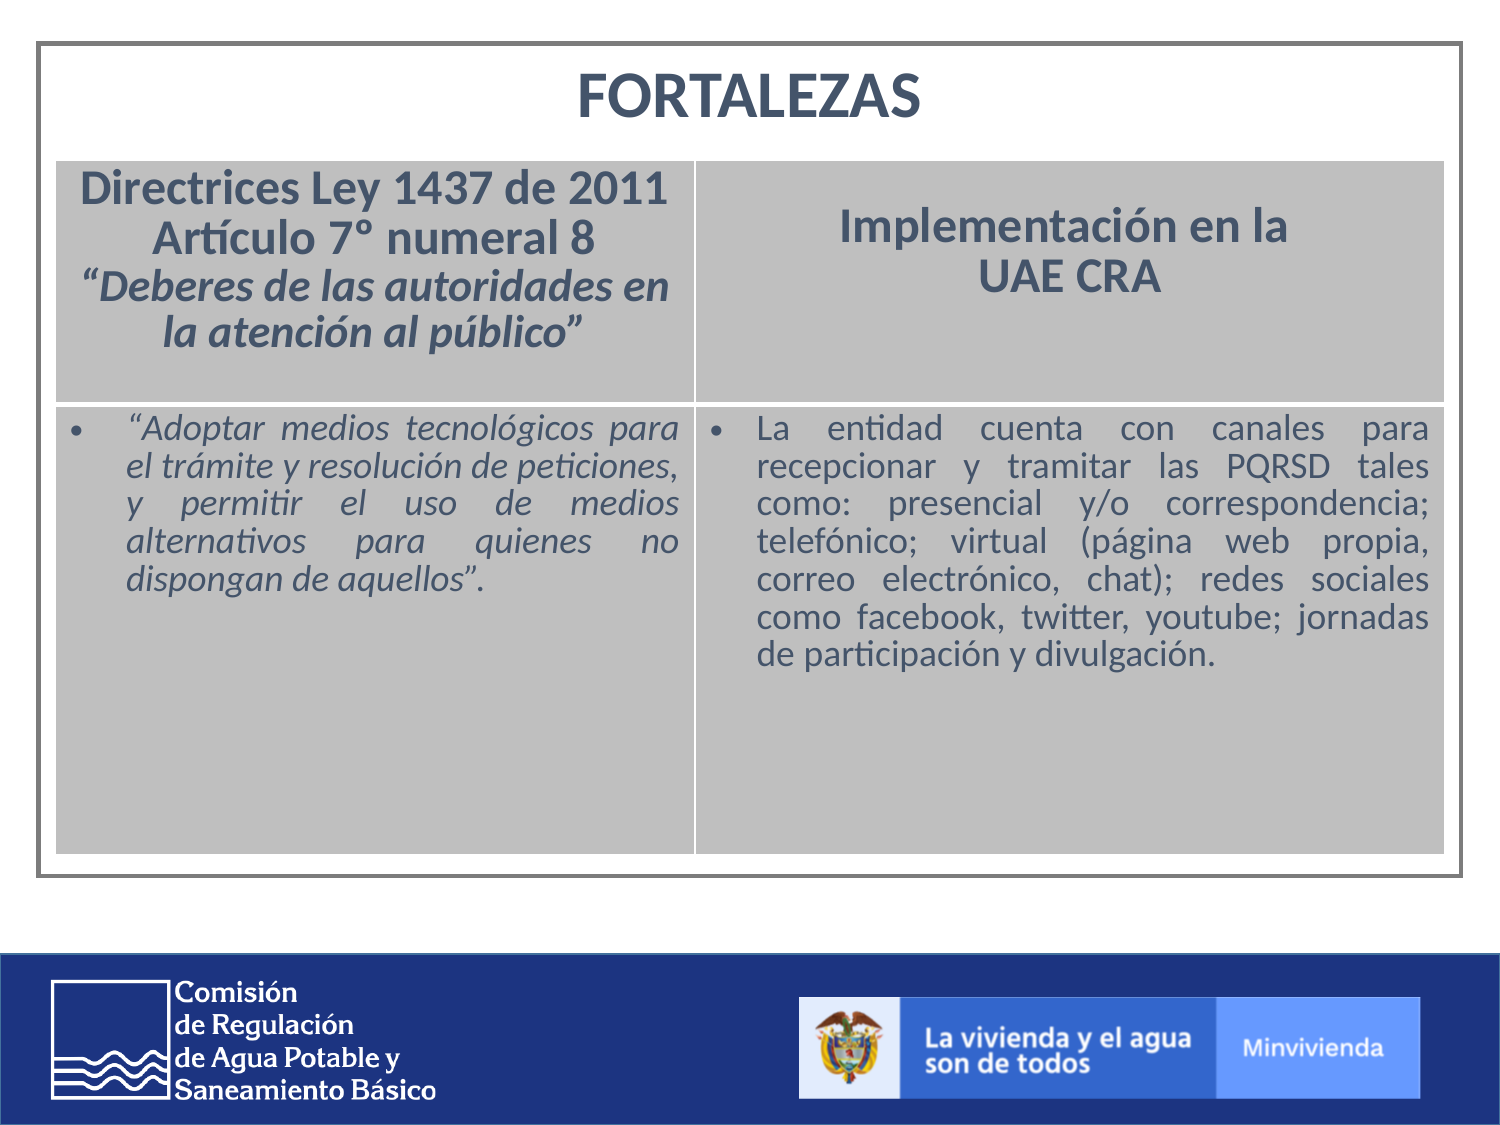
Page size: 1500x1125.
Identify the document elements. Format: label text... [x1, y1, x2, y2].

text_box FORTALEZAS [38, 43, 1462, 877]
table_cell “Adoptar medios tecnológicos para el trámite y resolución de peticiones, y permitir el uso de medios alternativos para quienes no dispongan de aquellos”. [56, 407, 694, 854]
table_cell La entidad cuenta con canales para recepcionar y tramitar las PQRSD tales como: presencial y/o correspondencia; telefónico; virtual (página web propia, correo electrónico, chat); redes sociales como facebook, twitter, youtube; jornadas de participación y divulgación. [696, 407, 1444, 854]
table_header Implementación en la UAE CRA [696, 161, 1444, 402]
picture [50, 979, 436, 1100]
text_box [0, 953, 1500, 1125]
table_header Directrices Ley 1437 de 2011 Artículo 7º numeral 8 “Deberes de las autoridades en la atención al público” [56, 161, 694, 402]
picture [799, 997, 1421, 1100]
